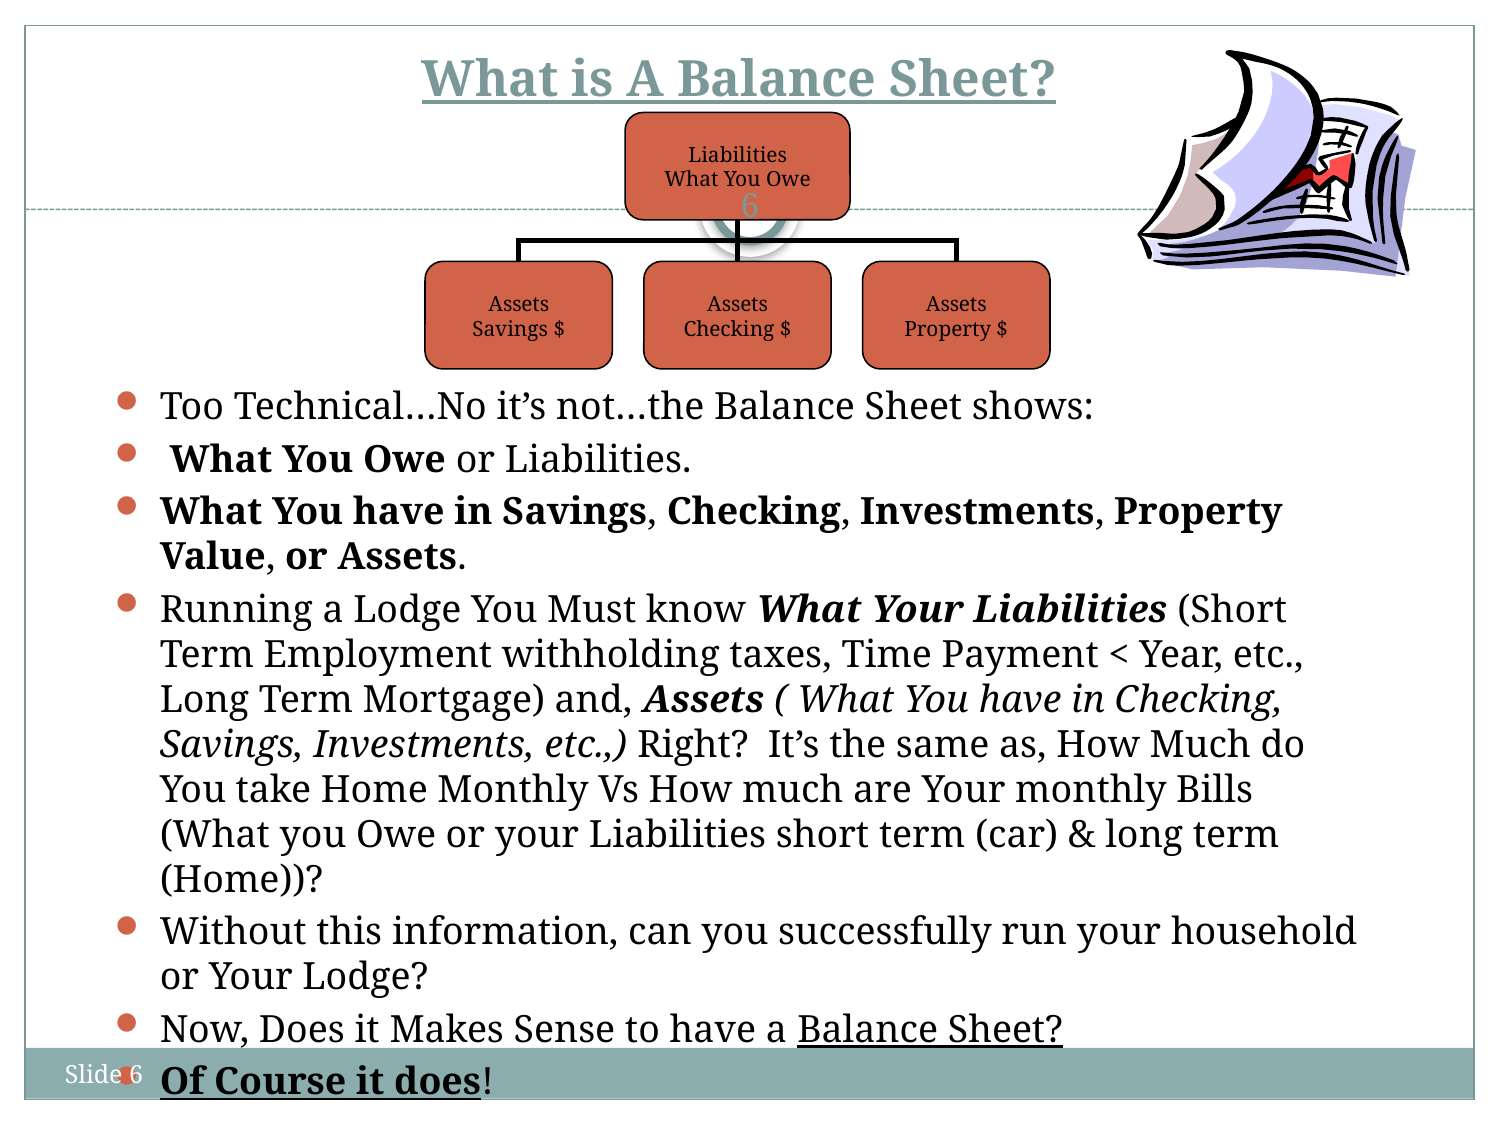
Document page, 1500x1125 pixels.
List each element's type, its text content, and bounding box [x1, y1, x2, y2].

list Too Technical…No it’s not…the Balance Sheet shows: What You Owe or Liabilities. What You have in Savings, Checking, Investments, Property Value, or Assets. Running a Lodge You Must know What Your Liabilities (Short Term Employment withholding taxes, Time Payment < Year, etc., Long Term Mortgage) and, Assets ( What You have in Checking, Savings, Investments, etc.,) Right? It’s the same as, How Much do You take Home Monthly Vs How much are Your monthly Bills (What you Owe or your Liabilities short term (car) & long term (Home))? Without this information, can you successfully run your household or Your Lodge? Now, Does it Makes Sense to have a Balance Sheet? Of Course it does! [99, 375, 1375, 1125]
footer Slide 6 [50, 1051, 638, 1112]
title What is A Balance Sheet? [99, 24, 1379, 114]
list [1137, 49, 1419, 279]
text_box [424, 112, 1051, 370]
